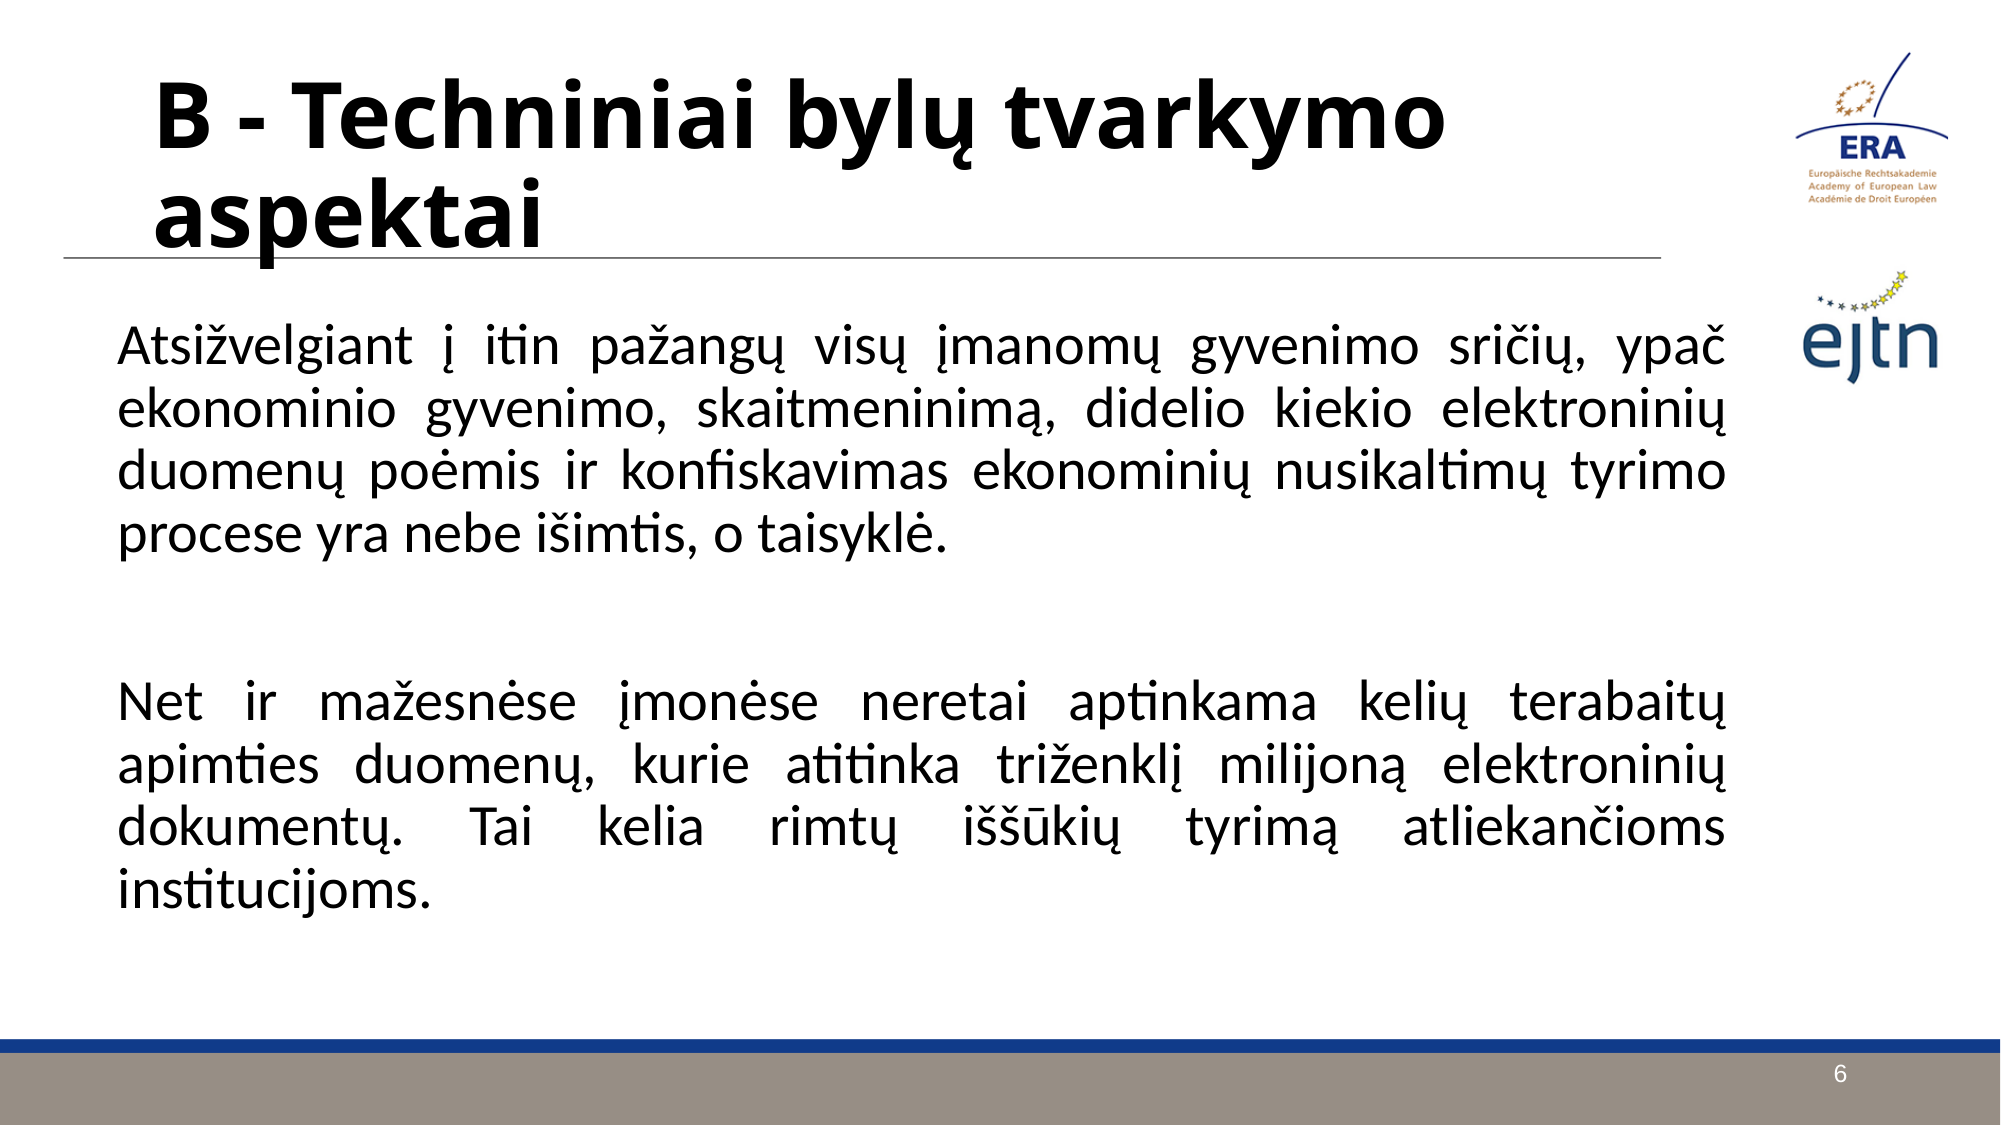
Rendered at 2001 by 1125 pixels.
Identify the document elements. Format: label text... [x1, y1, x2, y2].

text_box [137, 299, 1863, 1013]
slide_number 6 [1412, 1042, 1863, 1103]
text_box Atsižvelgiant į itin pažangų visų įmanomų gyvenimo sričių, ypač ekonominio gyvenimo, skaitmeninimą, didelio kiekio elektroninių duomenų poėmis ir konfiskavimas ekonominių nusikaltimų tyrimo procese yra nebe išimtis, o taisyklė. Net ir mažesnėse įmonėse neretai aptinkama kelių terabaitų apimties duomenų, kurie atitinka triženklį milijoną elektroninių dokumentų. Tai kelia rimtų iššūkių tyrimą atliekančioms institucijoms. [103, 306, 1742, 978]
picture [0, 0, 2001, 1125]
text_box B - Techniniai bylų tvarkymo aspektai [137, 59, 1742, 277]
